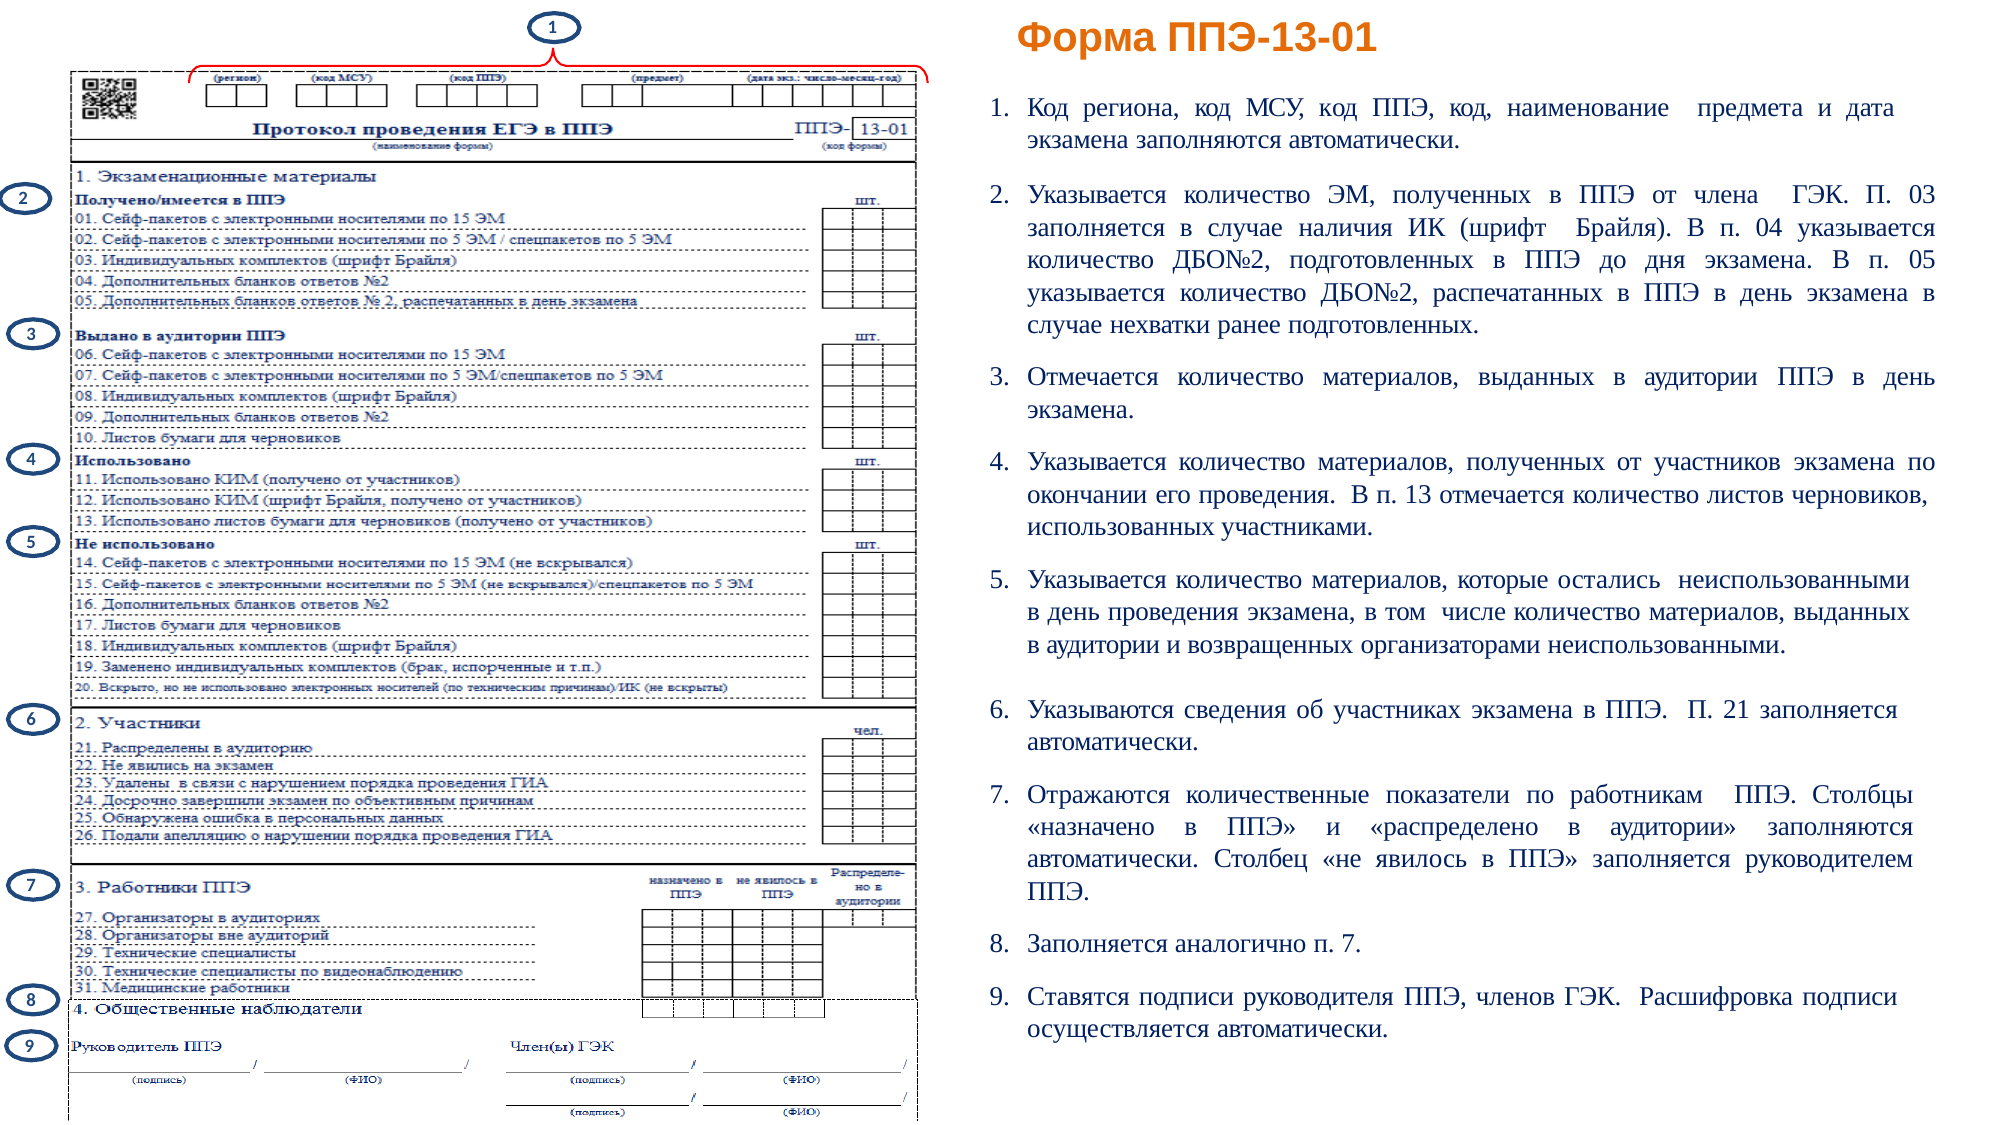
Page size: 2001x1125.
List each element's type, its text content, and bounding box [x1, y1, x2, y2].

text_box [4, 983, 958, 1121]
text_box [0, 47, 930, 216]
text_box [7, 705, 27, 734]
text_box [7, 871, 27, 899]
text_box [7, 528, 27, 556]
text_box [7, 320, 27, 348]
text_box Код региона, код МСУ, код ППЭ, код, наименование предмета и дата экзамена заполняются автоматически. Указывается количество ЭМ, полученных в ППЭ от члена ГЭК. П. 03 заполняется в случае наличия ИК (шрифт Брайля). В п. 04 указывается количество ДБО№2, подготовленных в ППЭ до дня экзамена. В п. 05 указывается количество ДБО№2, распечатанных в ППЭ в день экзамена в случае нехватки ранее подготовленных. Отмечается количество материалов, выданных в аудитории ППЭ в день экзамена. Указывается количество материалов, полученных от участников экзамена по окончании его проведения. В п. 13 отмечается количество листов черновиков, использованных участниками. Указывается количество материалов, которые остались неиспользованными в день проведения экзамена, в том числе количество материалов, выданных в аудитории и возвращенных организаторами неиспользованными. Указываются сведения об участниках экзамена в ППЭ. П. 21 заполняется автоматически. Отражаются количественные показатели по работникам ППЭ. Столбцы «назначено в ППЭ» и «распределено в аудитории» заполняются автоматически. Столбец «не явилось в ППЭ» заполняется руководителем ППЭ. Заполняется аналогично п. 7. Ставятся подписи руководителя ППЭ, членов ГЭК. Расшифровка подписи осуществляется автоматически. [987, 87, 1937, 1044]
title Форма ППЭ-13-01 [952, 0, 1441, 129]
text_box [7, 445, 27, 473]
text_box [32, 10, 971, 1047]
